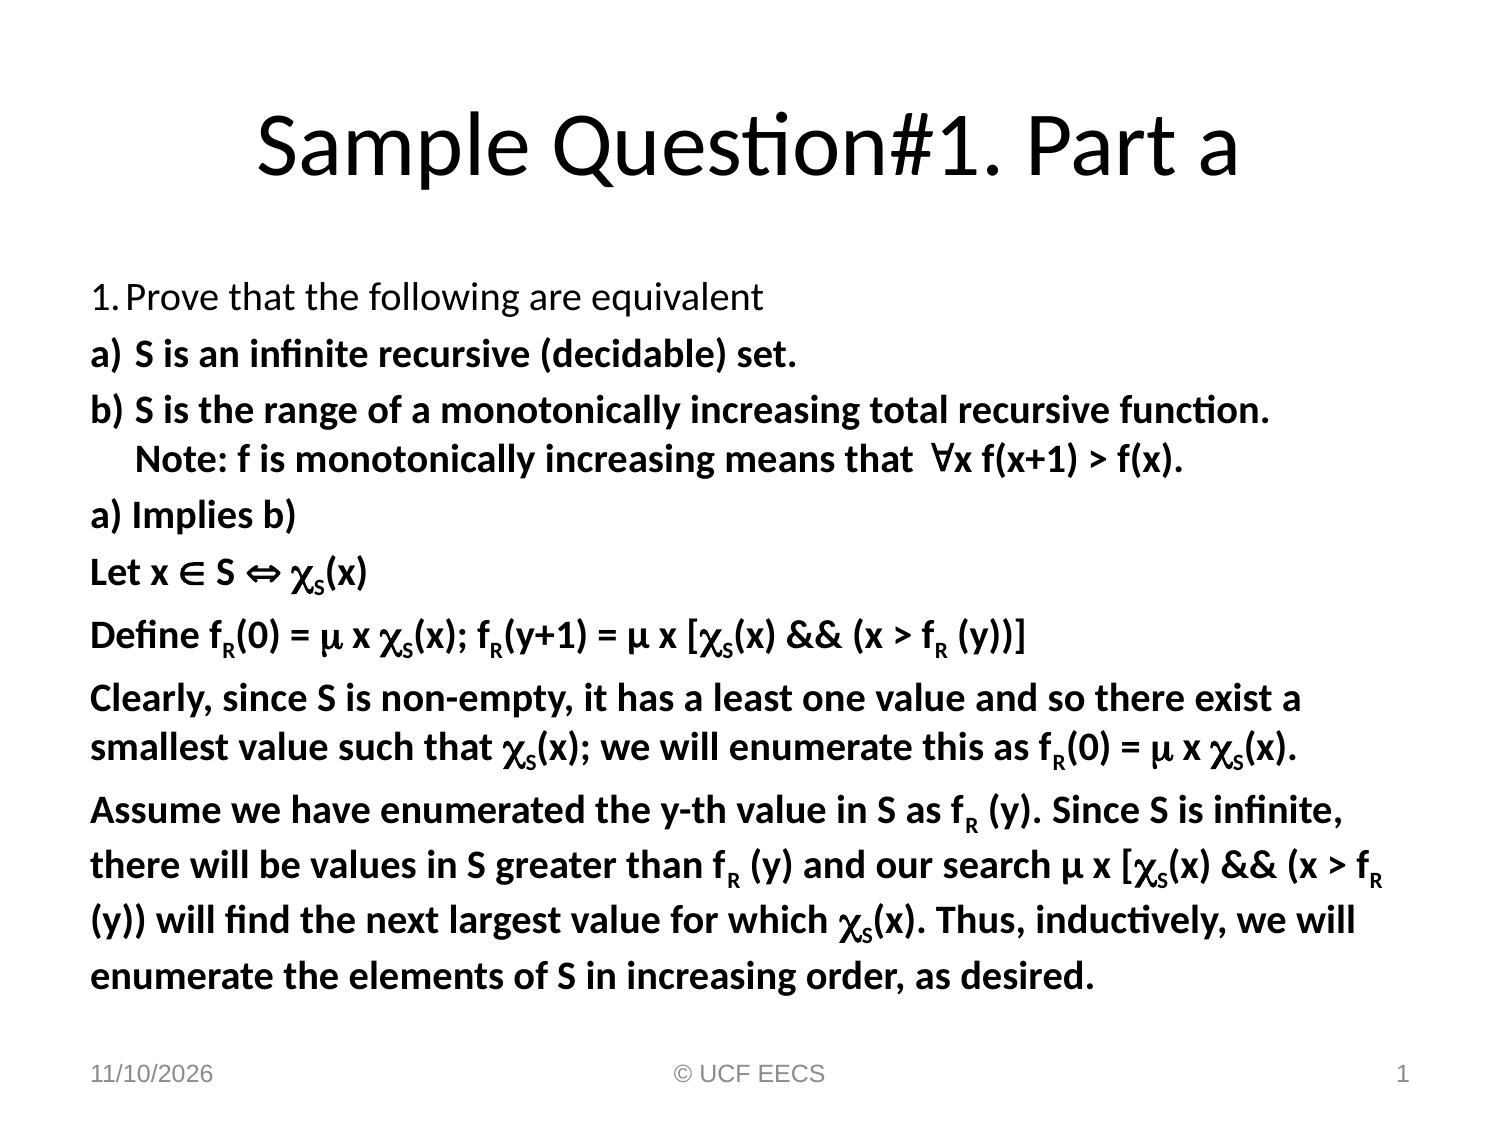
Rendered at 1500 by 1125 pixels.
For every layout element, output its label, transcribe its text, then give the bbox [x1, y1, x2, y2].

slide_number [75, 1042, 425, 1103]
list 1. Prove that the following are equivalent S is an infinite recursive (decidable) set. S is the range of a monotonically increasing total recursive function. Note: f is monotonically increasing means that x f(x+1) > f(x). a) Implies b) Let x  S  S(x) Define fR(0) =  x S(x); fR(y+1) = µ x [S(x) && (x > fR (y))] Clearly, since S is non-empty, it has a least one value and so there exist a smallest value such that S(x); we will enumerate this as fR(0) =  x S(x). Assume we have enumerated the y-th value in S as fR (y). Since S is infinite, there will be values in S greater than fR (y) and our search µ x [S(x) && (x > fR (y)) will find the next largest value for which S(x). Thus, inductively, we will enumerate the elements of S in increasing order, as desired. [75, 262, 1425, 1005]
slide_number 1 [1074, 1042, 1425, 1103]
title Sample Question#1. Part a [75, 45, 1425, 233]
footer © UCF EECS [512, 1042, 988, 1103]
